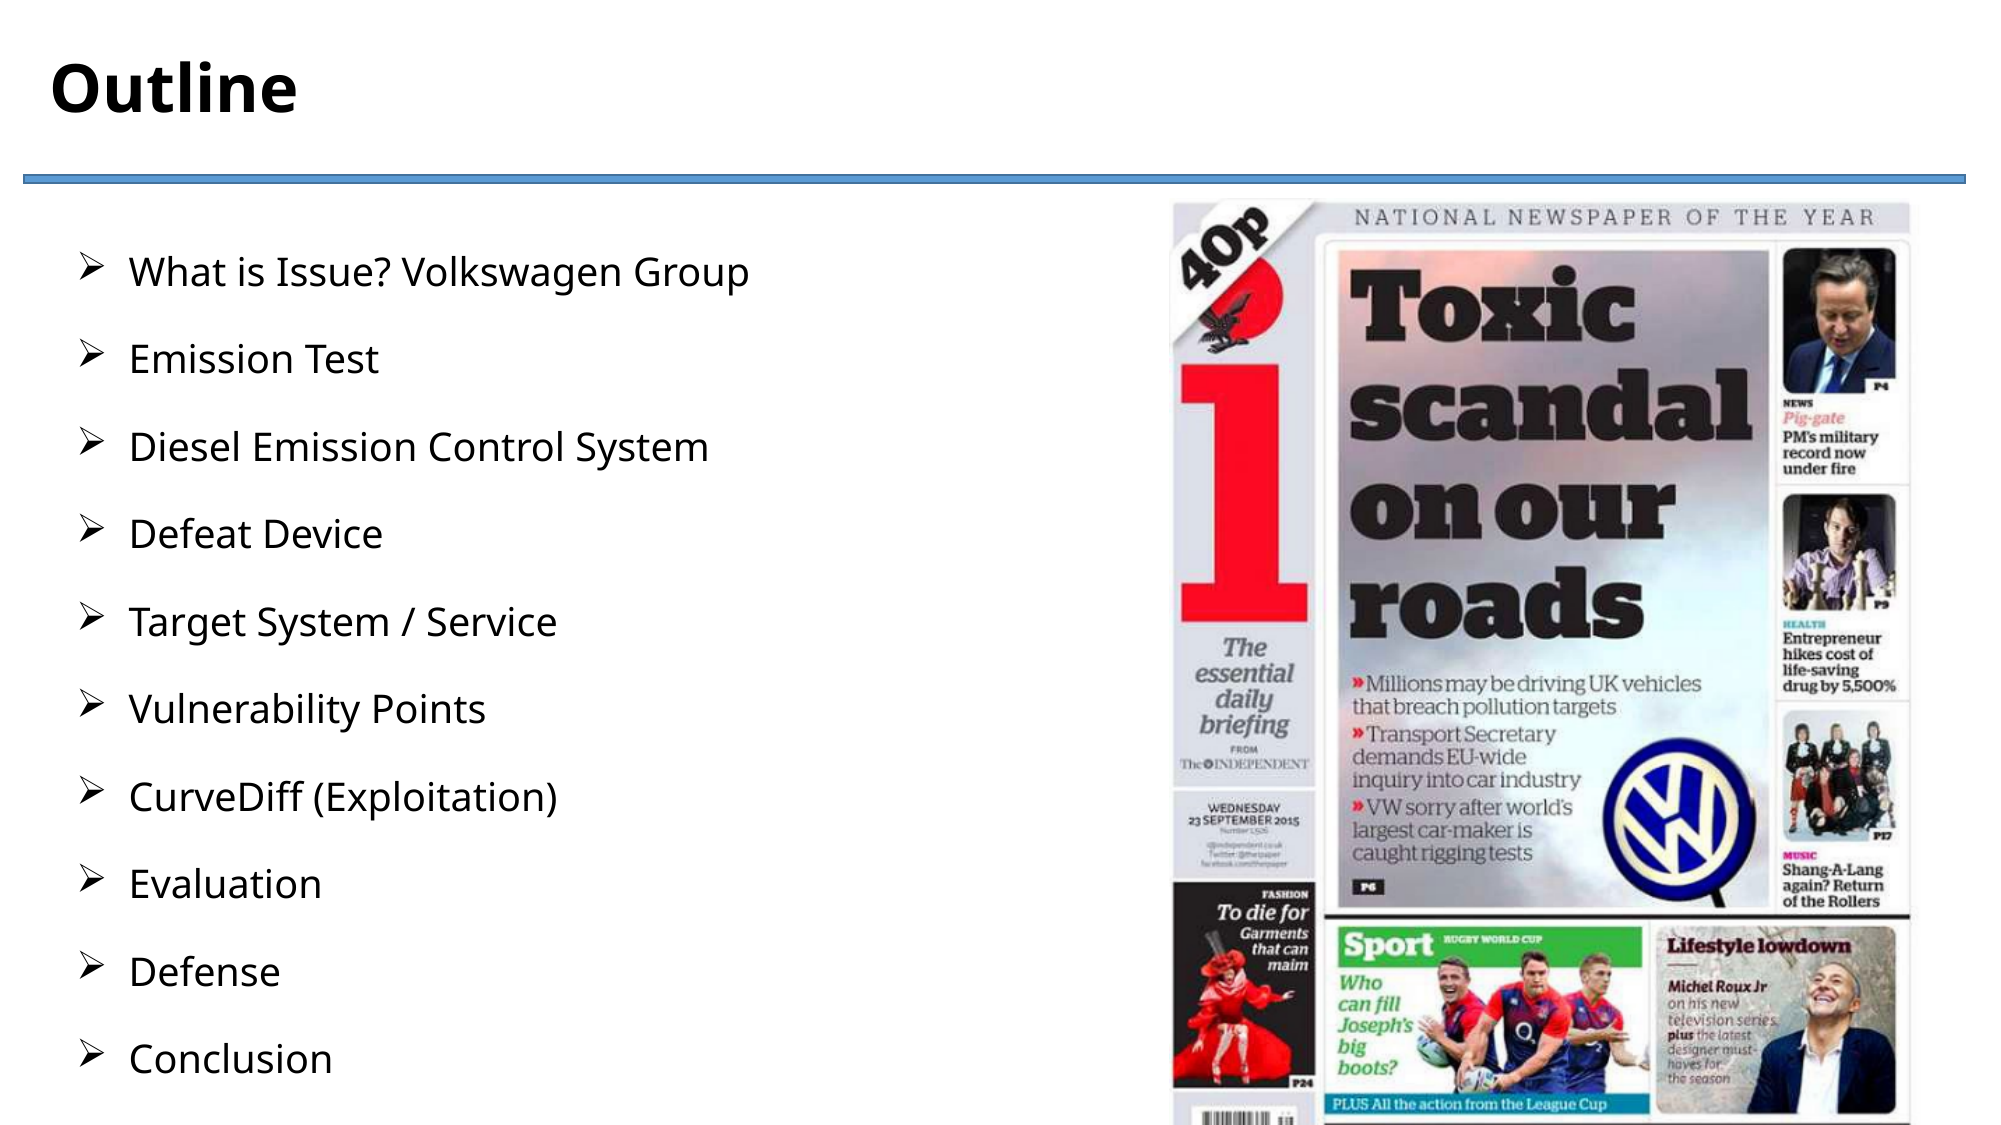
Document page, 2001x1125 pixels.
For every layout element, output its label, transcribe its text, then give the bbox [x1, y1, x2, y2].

text_box What is Issue? Volkswagen Group Emission Test Diesel Emission Control System Defeat Device Target System / Service Vulnerability Points CurveDiff (Exploitation) Evaluation Defense Conclusion [61, 215, 1062, 1093]
text_box Outline [0, 0, 2000, 173]
picture [1169, 197, 1922, 1125]
